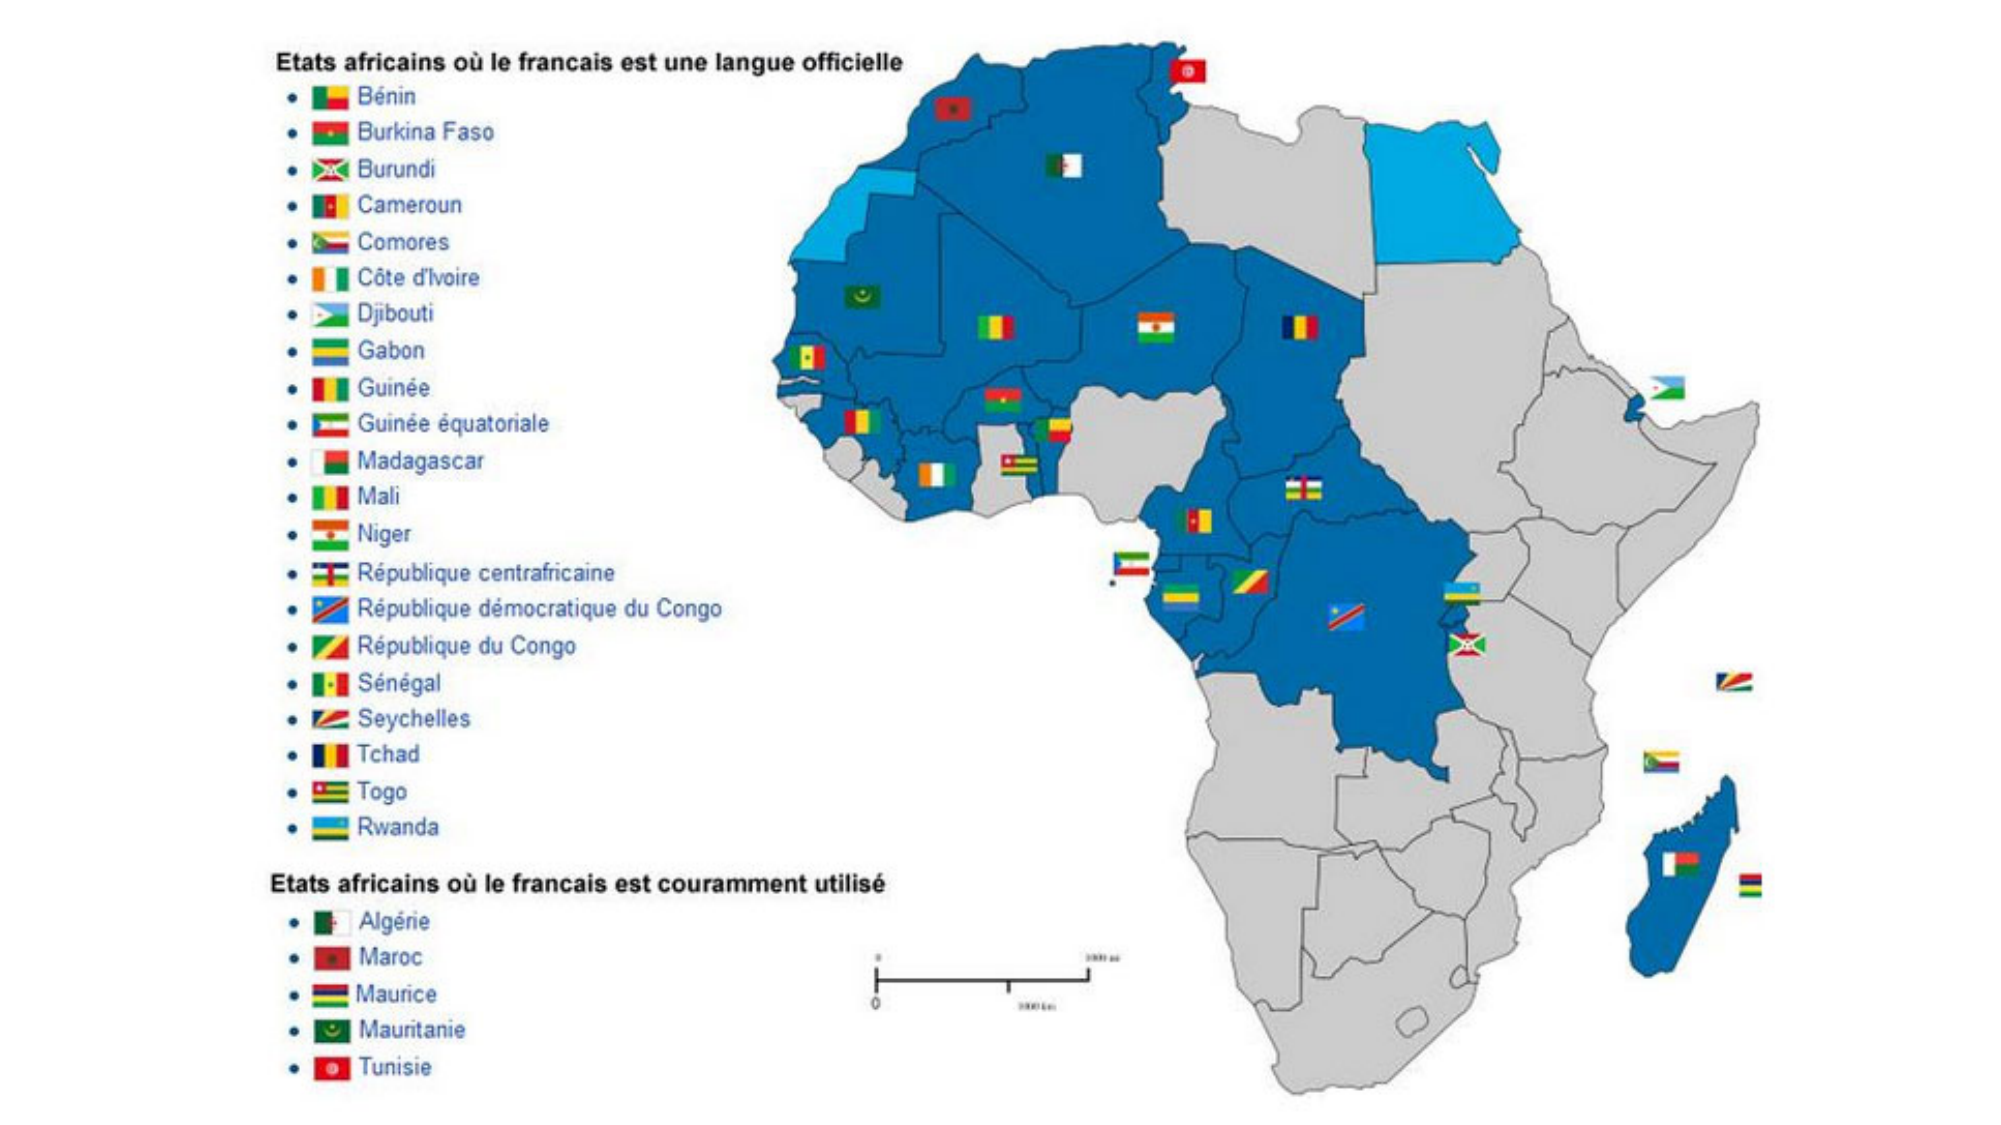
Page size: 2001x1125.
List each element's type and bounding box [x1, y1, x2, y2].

picture [186, 2, 1814, 1125]
